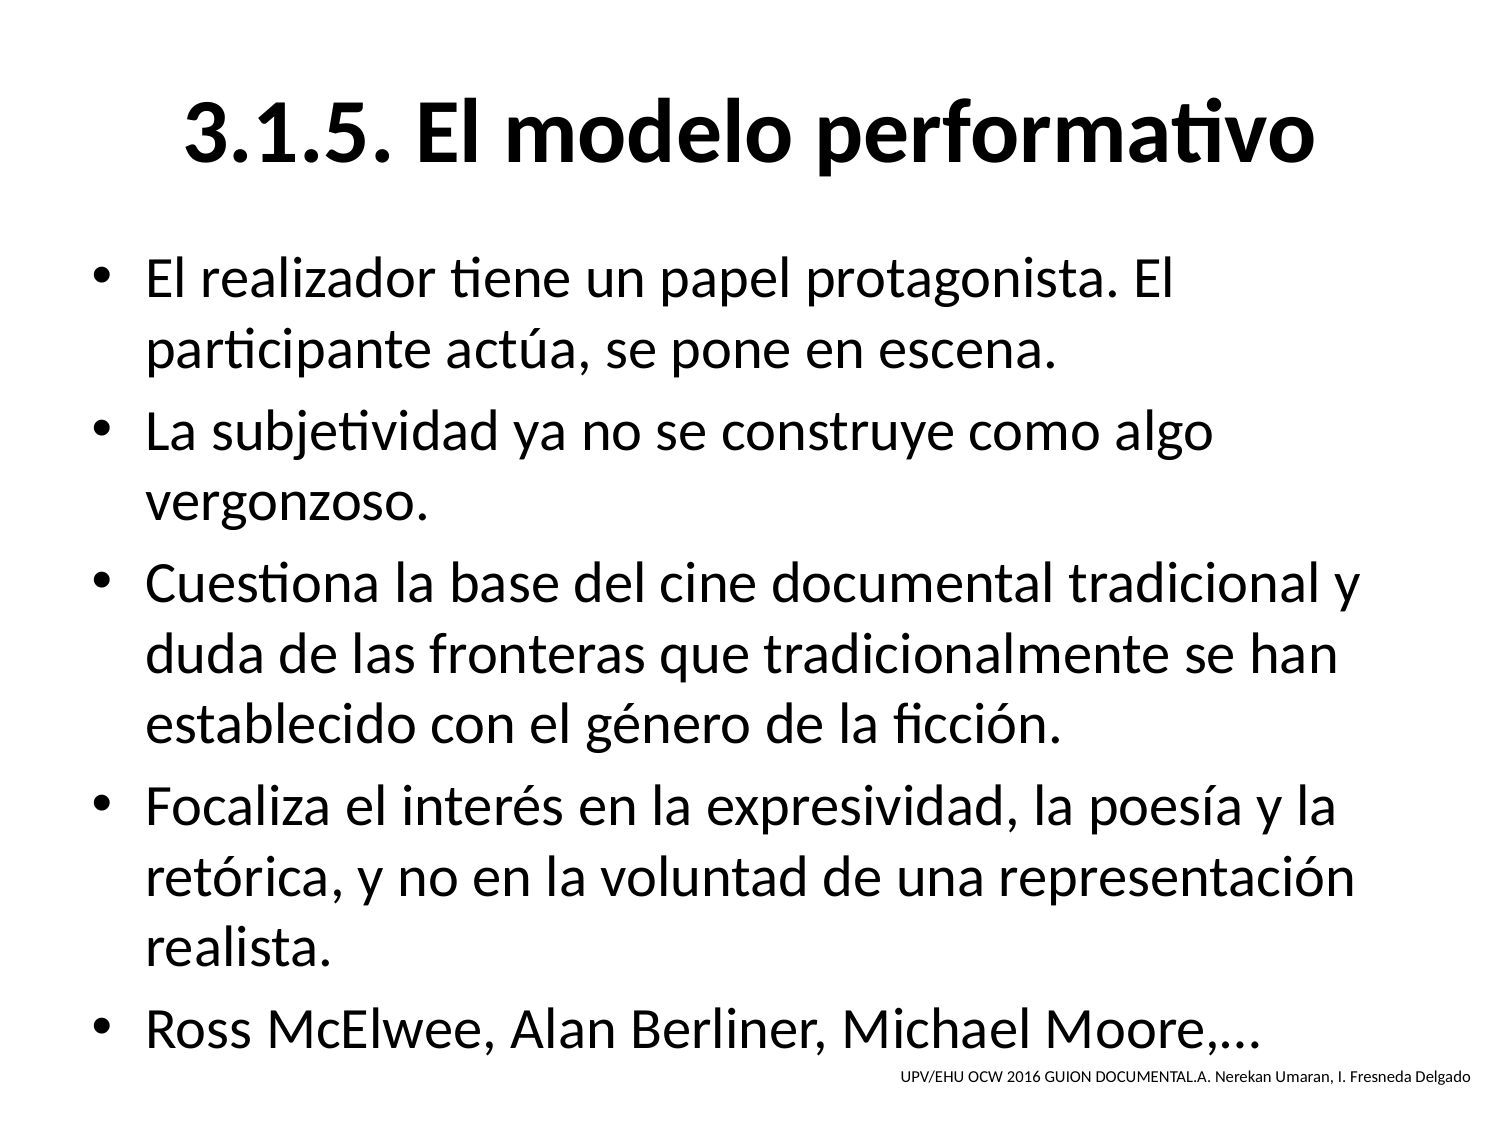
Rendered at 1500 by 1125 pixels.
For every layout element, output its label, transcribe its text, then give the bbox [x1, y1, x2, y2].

list El realizador tiene un papel protagonista. El participante actúa, se pone en escena. La subjetividad ya no se construye como algo vergonzoso. Cuestiona la base del cine documental tradicional y duda de las fronteras que tradicionalmente se han establecido con el género de la ficción. Focaliza el interés en la expresividad, la poesía y la retórica, y no en la voluntad de una representación realista. Ross McElwee, Alan Berliner, Michael Moore,… [76, 231, 1427, 1083]
title 3.1.5. El modelo performativo [75, 30, 1425, 220]
